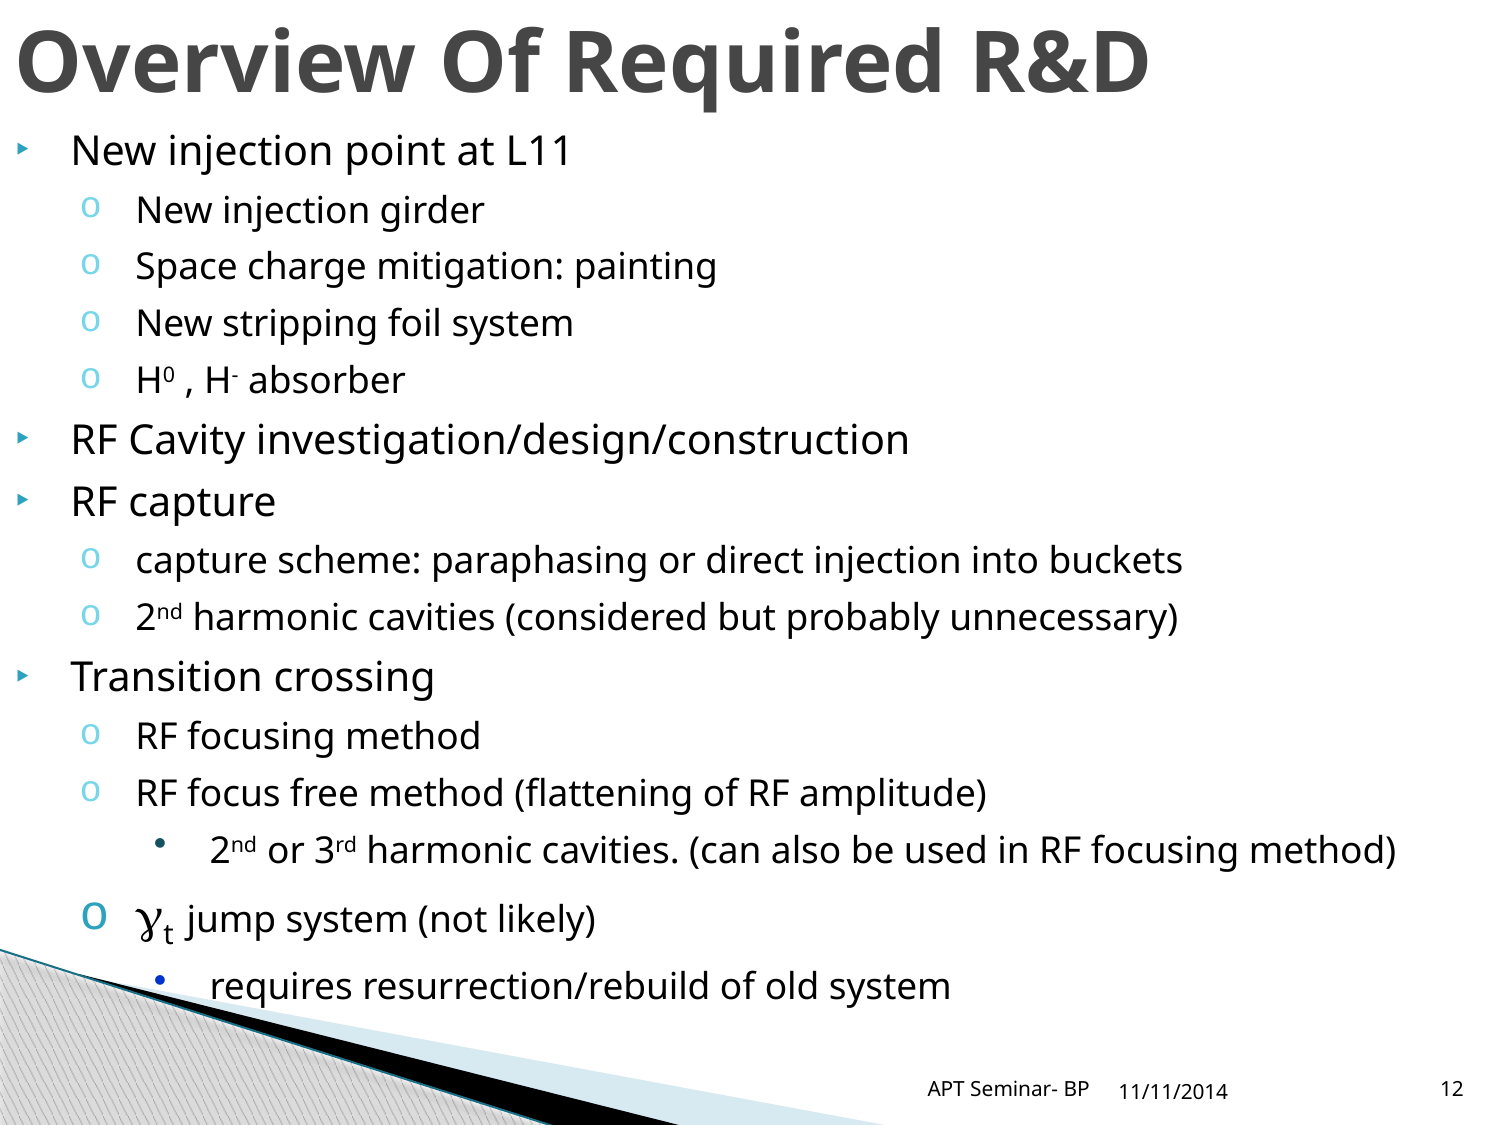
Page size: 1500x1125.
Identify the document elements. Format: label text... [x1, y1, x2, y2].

title Overview Of Required R&D [0, 0, 1500, 80]
footer APT Seminar- BP [718, 1051, 1105, 1112]
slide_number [1105, 1051, 1418, 1112]
slide_number 12 [1418, 1051, 1479, 1112]
list New injection point at L11 New injection girder Space charge mitigation: painting New stripping foil system H0 , H- absorber RF Cavity investigation/design/construction RF capture capture scheme: paraphasing or direct injection into buckets 2nd harmonic cavities (considered but probably unnecessary) Transition crossing RF focusing method RF focus free method (flattening of RF amplitude) 2nd or 3rd harmonic cavities. (can also be used in RF focusing method) gt jump system (not likely) requires resurrection/rebuild of old system [0, 116, 1500, 1021]
